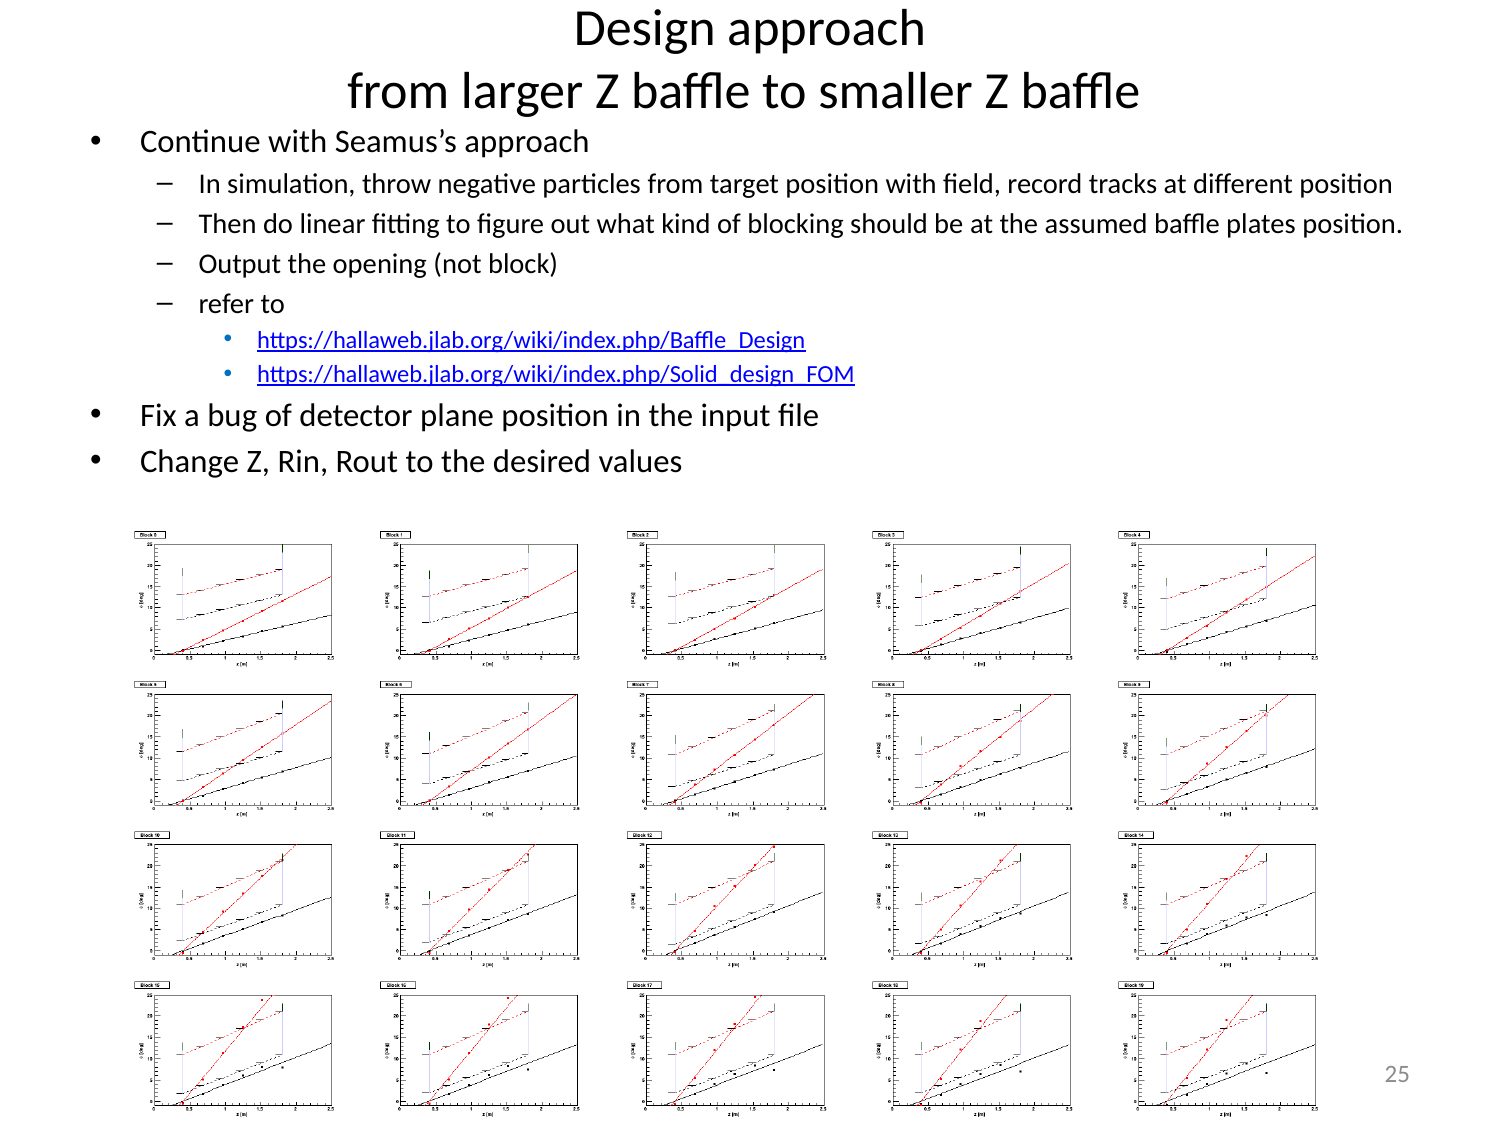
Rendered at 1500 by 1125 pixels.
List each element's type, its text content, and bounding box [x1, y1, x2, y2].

picture [120, 524, 1351, 1125]
slide_number 25 [1355, 1042, 1425, 1103]
list Continue with Seamus’s approach In simulation, throw negative particles from target position with field, record tracks at different position Then do linear fitting to figure out what kind of blocking should be at the assumed baffle plates position. Output the opening (not block) refer to https://hallaweb.jlab.org/wiki/index.php/Baffle_Design https://hallaweb.jlab.org/wiki/index.php/Solid_design_FOM Fix a bug of detector plane position in the input file Change Z, Rin, Rout to the desired values [75, 112, 1425, 550]
title Design approach from larger Z baffle to smaller Z baffle [75, 0, 1425, 112]
